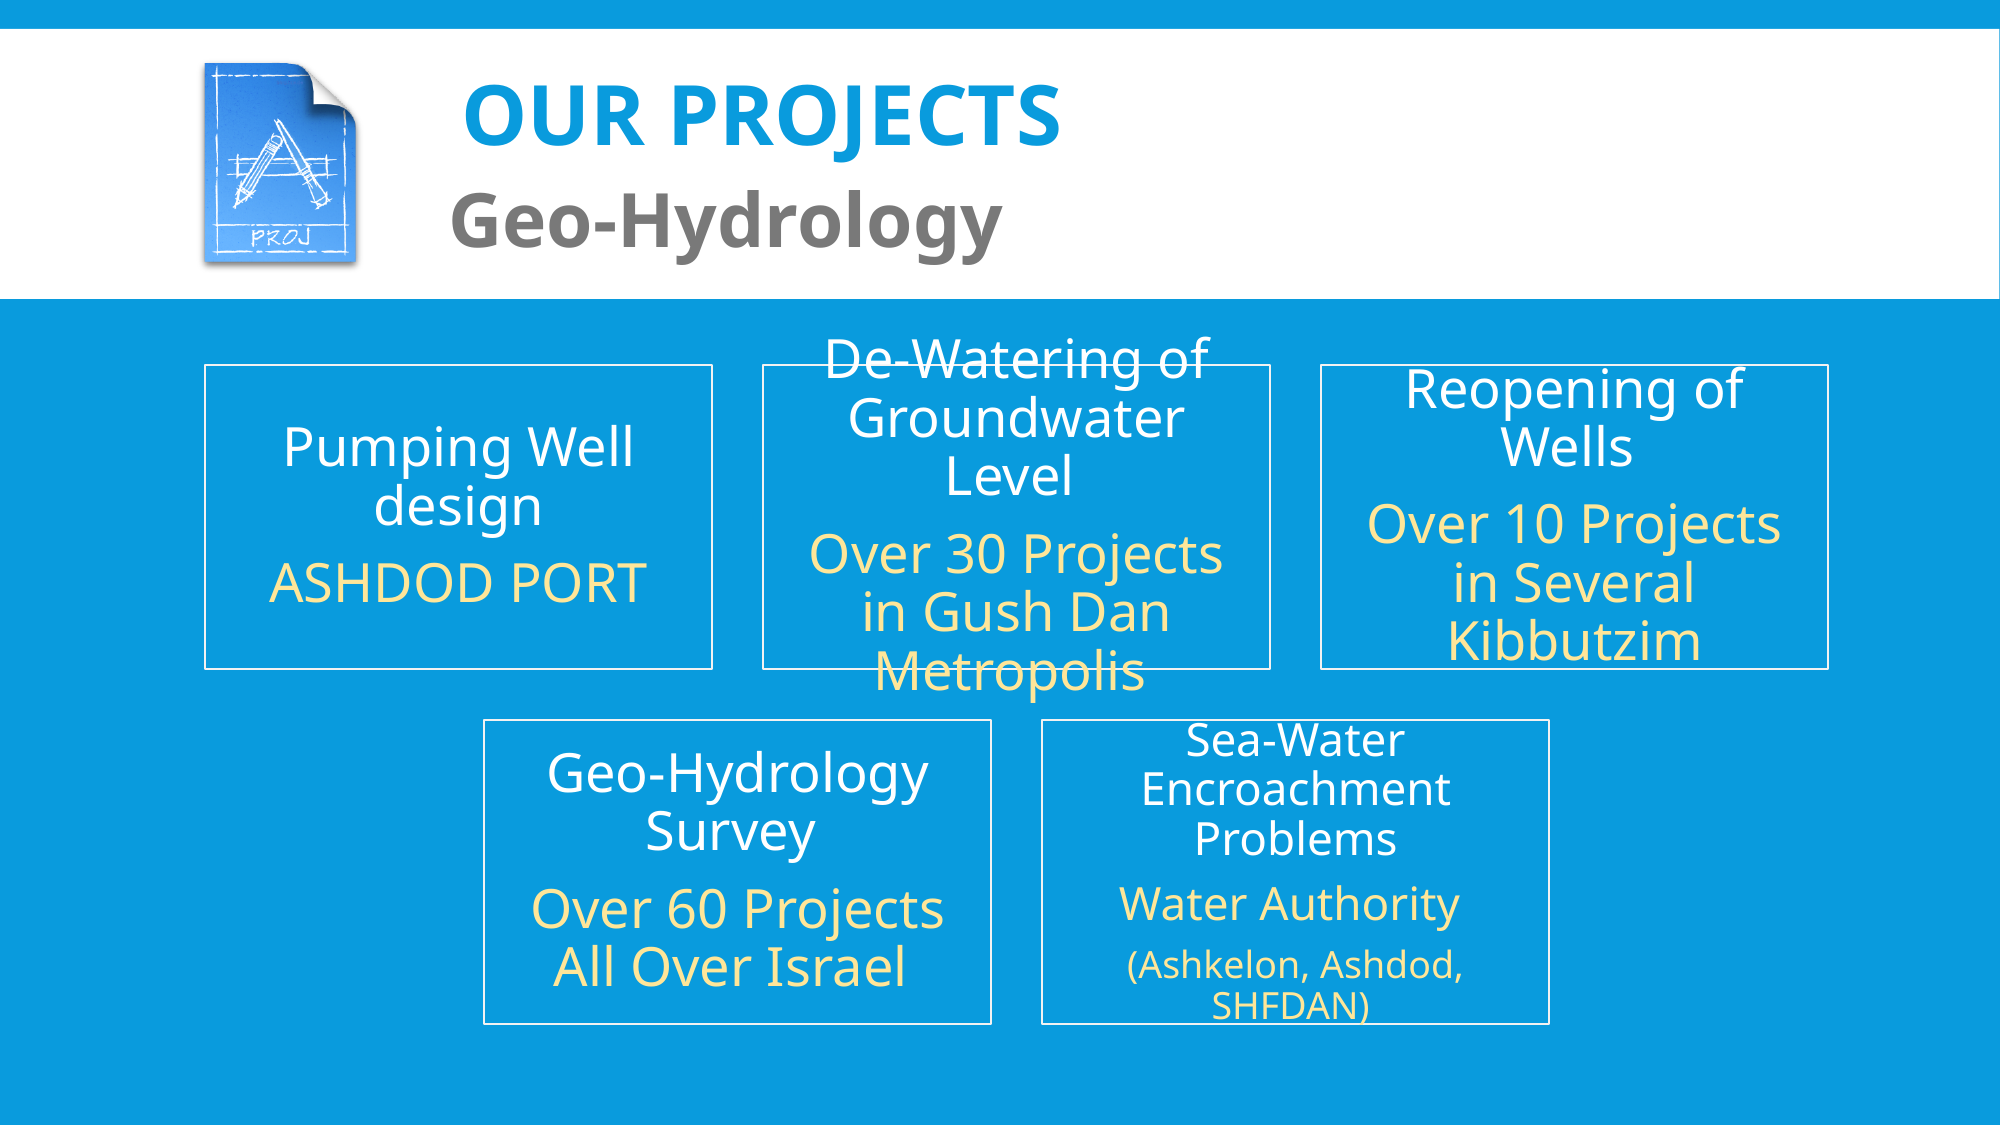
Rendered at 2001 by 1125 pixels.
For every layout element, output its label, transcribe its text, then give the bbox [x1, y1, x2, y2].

text_box Geo-Hydrology [433, 164, 1753, 270]
picture [168, 56, 390, 279]
title Our PROJECTS [381, 33, 1987, 207]
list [122, 364, 1911, 1025]
